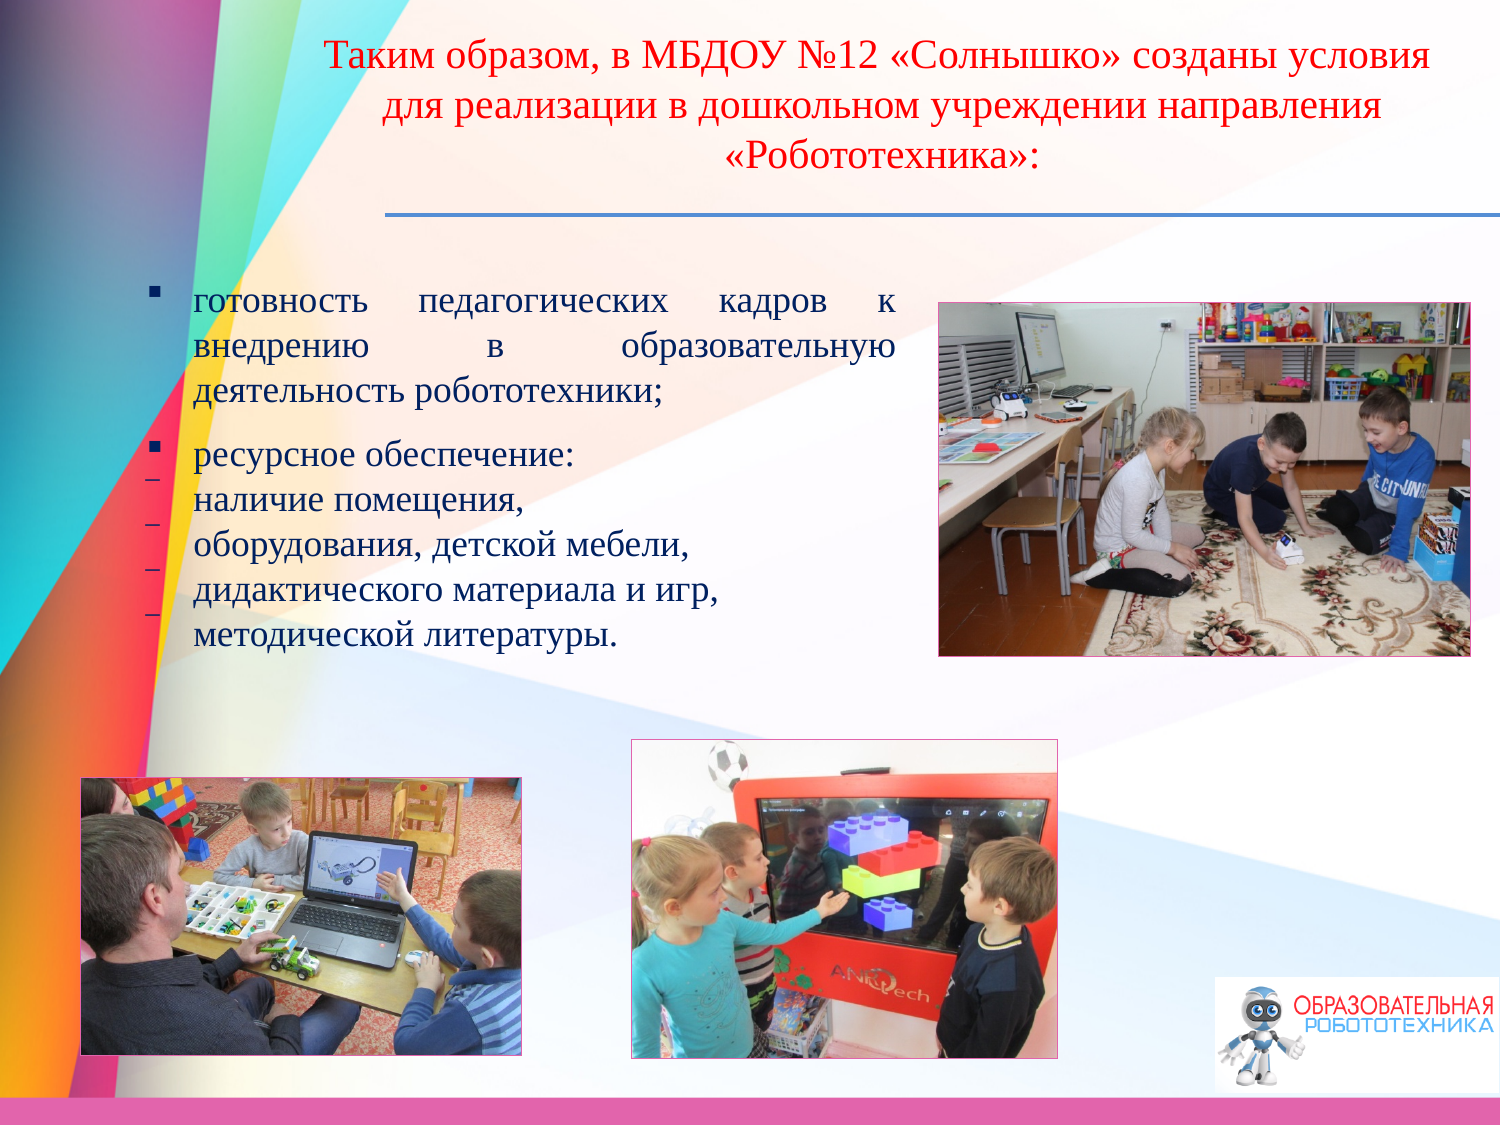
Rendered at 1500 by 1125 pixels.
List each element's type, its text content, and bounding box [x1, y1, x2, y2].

text_box [0, 1096, 1500, 1125]
text_box Таким образом, в МБДОУ №12 «Солнышко» созданы условия для реализации в дошкольном учреждении направления «Робототехника»: [294, 19, 1471, 234]
picture [0, 0, 1500, 1096]
text_box готовность педагогических кадров к внедрению в образовательную деятельность робототехники; ресурсное обеспечение: наличие помещения, оборудования, детской мебели, дидактического материала и игр, методической литературы. [131, 267, 912, 682]
